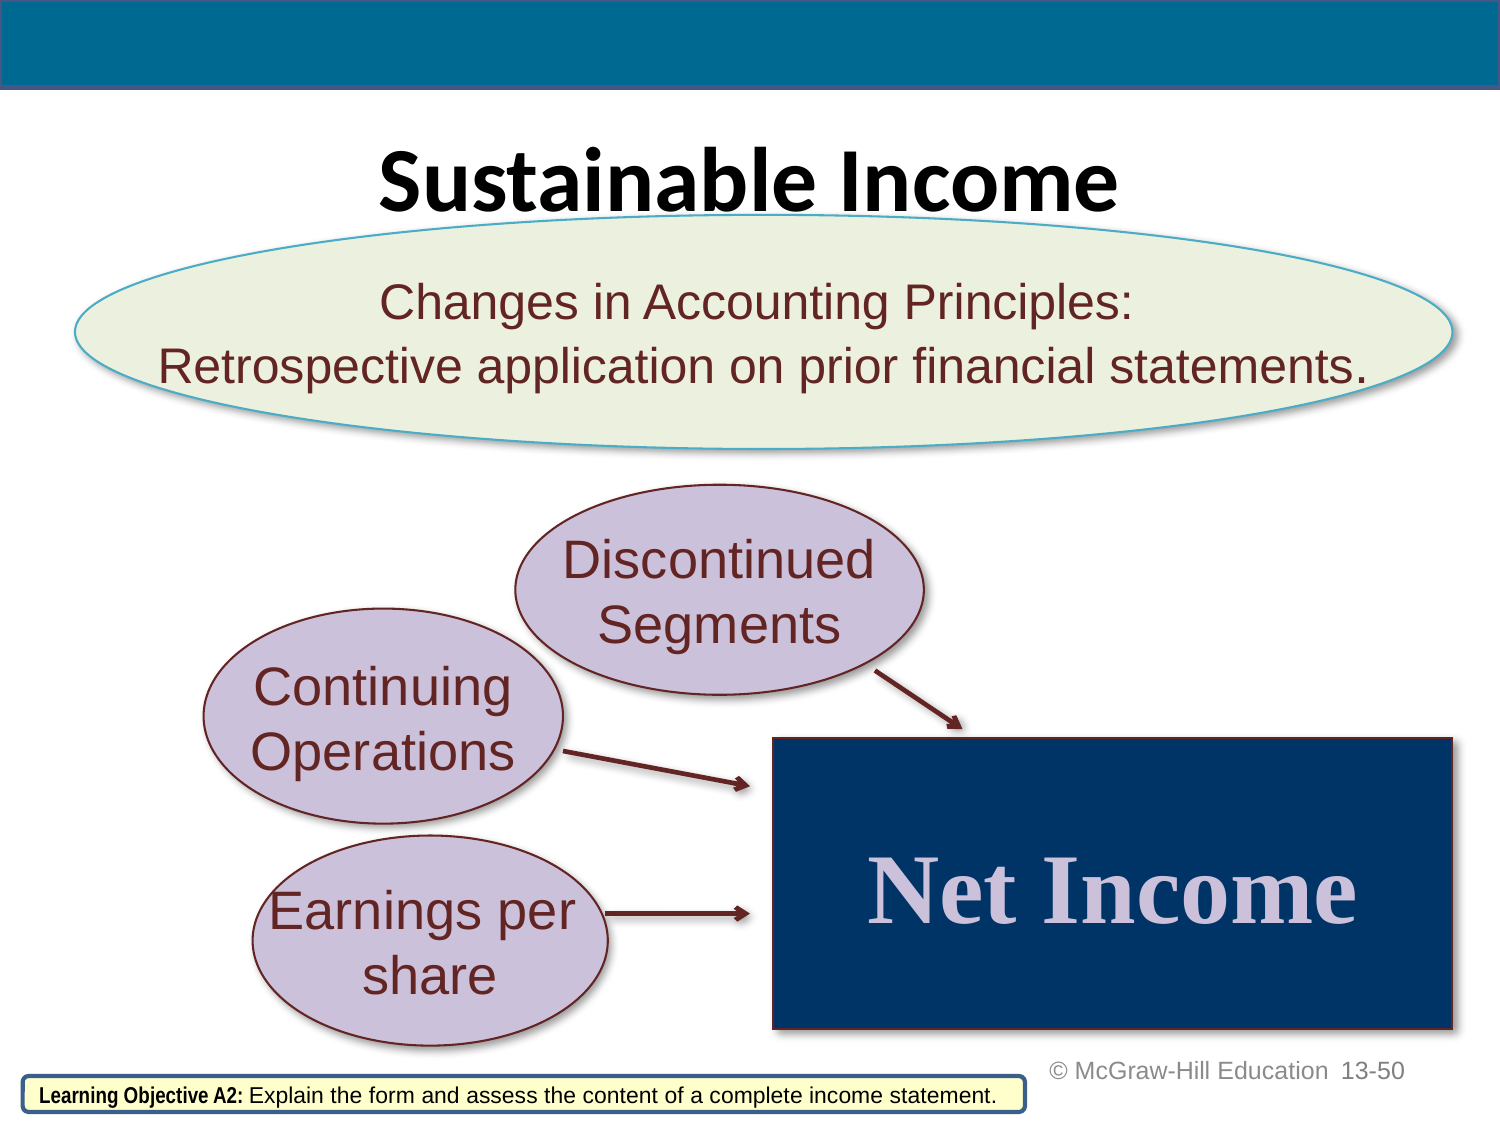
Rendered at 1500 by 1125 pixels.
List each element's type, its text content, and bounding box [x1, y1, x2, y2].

text_box [875, 671, 963, 730]
text_box Continuing Operations [203, 608, 563, 824]
text_box Earnings per share [252, 835, 608, 1046]
text_box Net Income [773, 737, 1453, 1030]
text_box [0, 0, 1500, 88]
title Sustainable Income [74, 99, 1426, 251]
text_box [565, 751, 751, 791]
text_box 13-50 [1069, 1047, 1420, 1108]
text_box Changes in Accounting Principles: Retrospective application on prior financial statements. [74, 214, 1453, 449]
text_box Discontinued Segments [515, 484, 924, 695]
text_box © McGraw-Hill Education [1027, 1047, 1069, 1085]
text_box Learning Objective A2: Explain the form and assess the content of a complete income statement. [22, 1075, 1026, 1113]
text_box [605, 906, 751, 921]
